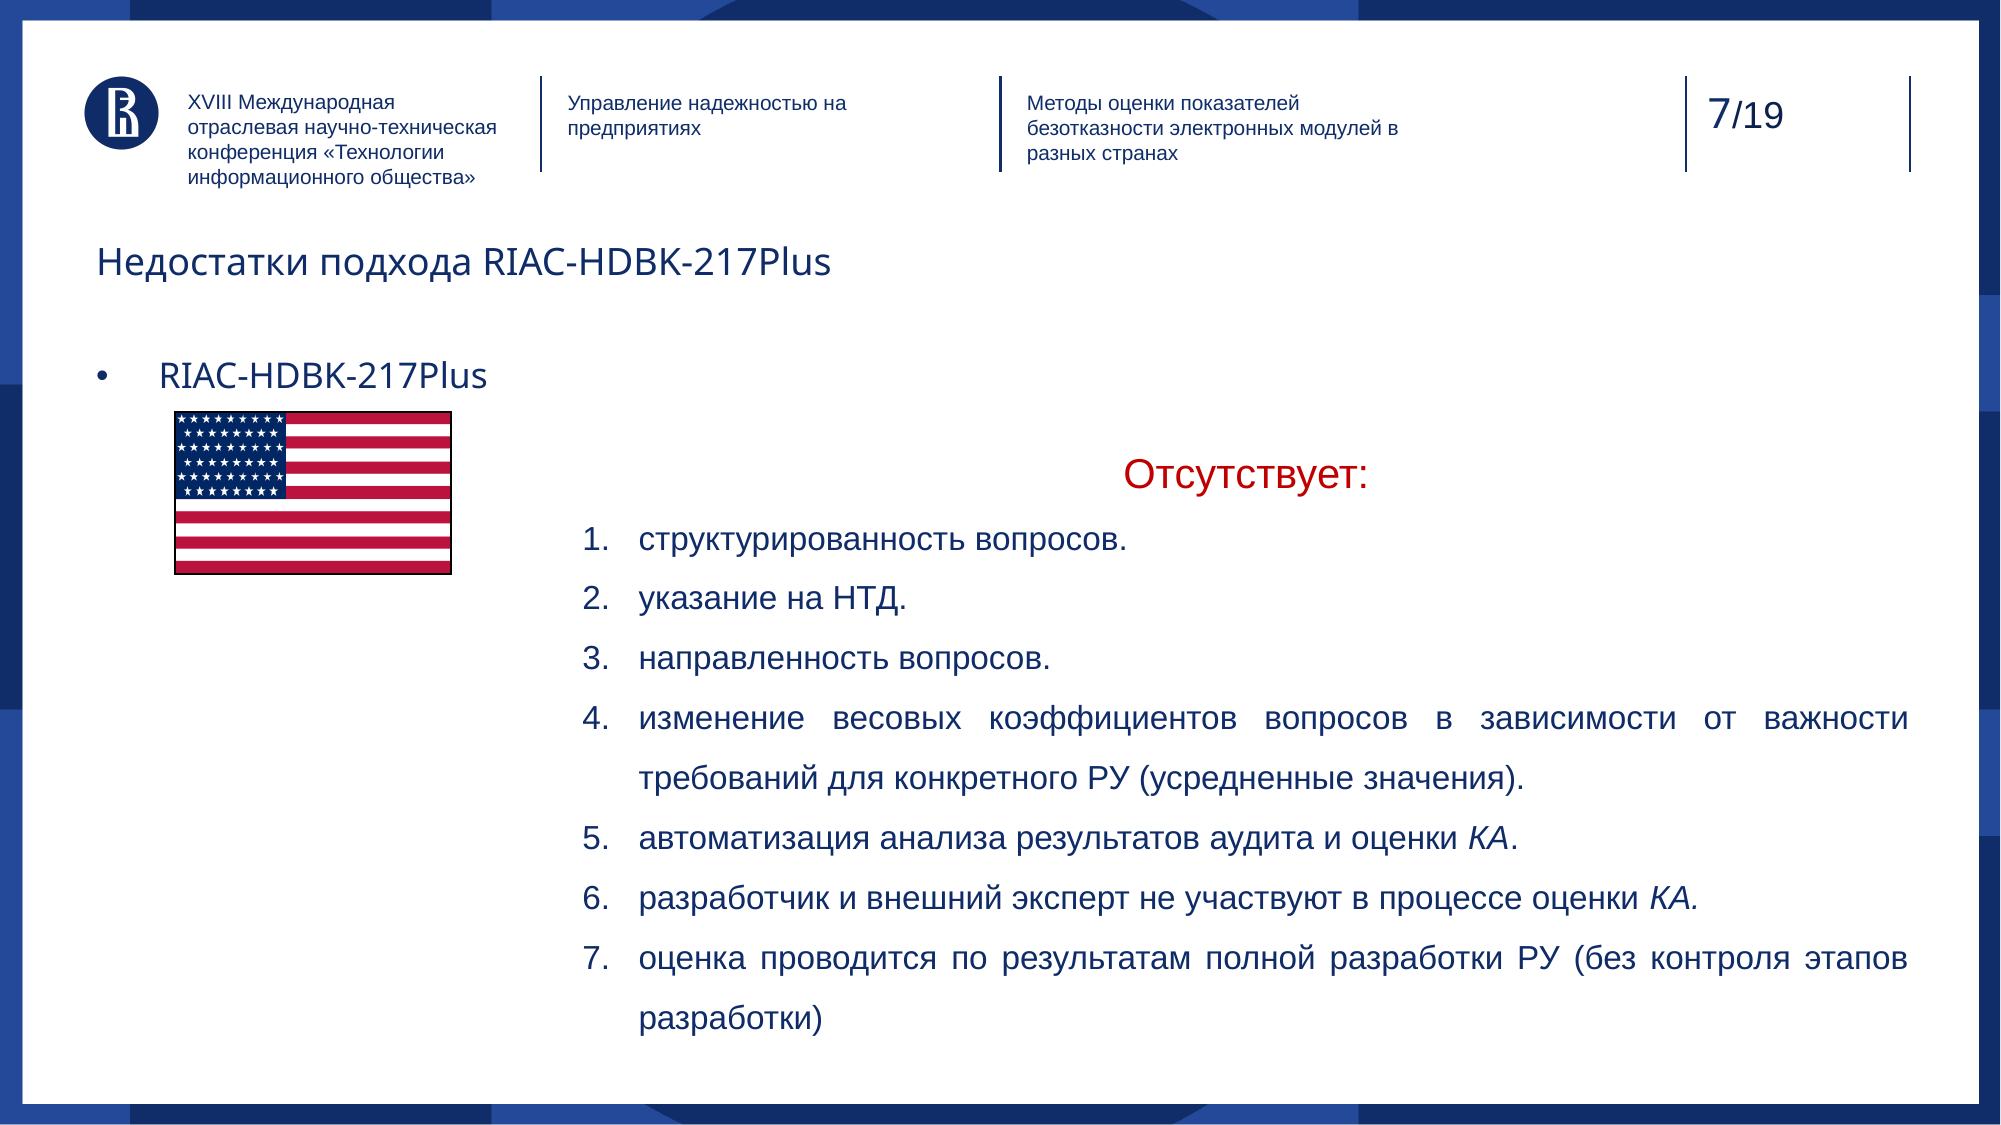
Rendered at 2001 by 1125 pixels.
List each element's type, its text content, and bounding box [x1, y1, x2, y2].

text_box RIAC-HDBK-217Plus [96, 332, 658, 404]
list Методы оценки показателей безотказности электронных модулей в разных странах [1026, 90, 1419, 174]
text_box Отсутствует: структурированность вопросов. указание на НТД. направленность вопросов. изменение весовых коэффициентов вопросов в зависимости от важности требований для конкретного РУ (усредненные значения). автоматизация анализа результатов аудита и оценки КА. разработчик и внешний эксперт не участвуют в процессе оценки КА. оценка проводится по результатам полной разработки РУ (без контроля этапов разработки) [567, 414, 1926, 1044]
list XVIII Международная отраслевая научно-техническая конференция «Технологии информационного общества» [187, 88, 500, 193]
title Недостатки подхода RIAC-HDBK-217Plus [96, 237, 1299, 324]
list Управление надежностью на предприятиях [567, 90, 907, 157]
text_box /19 [1732, 90, 1893, 158]
picture [0, 0, 2001, 1125]
